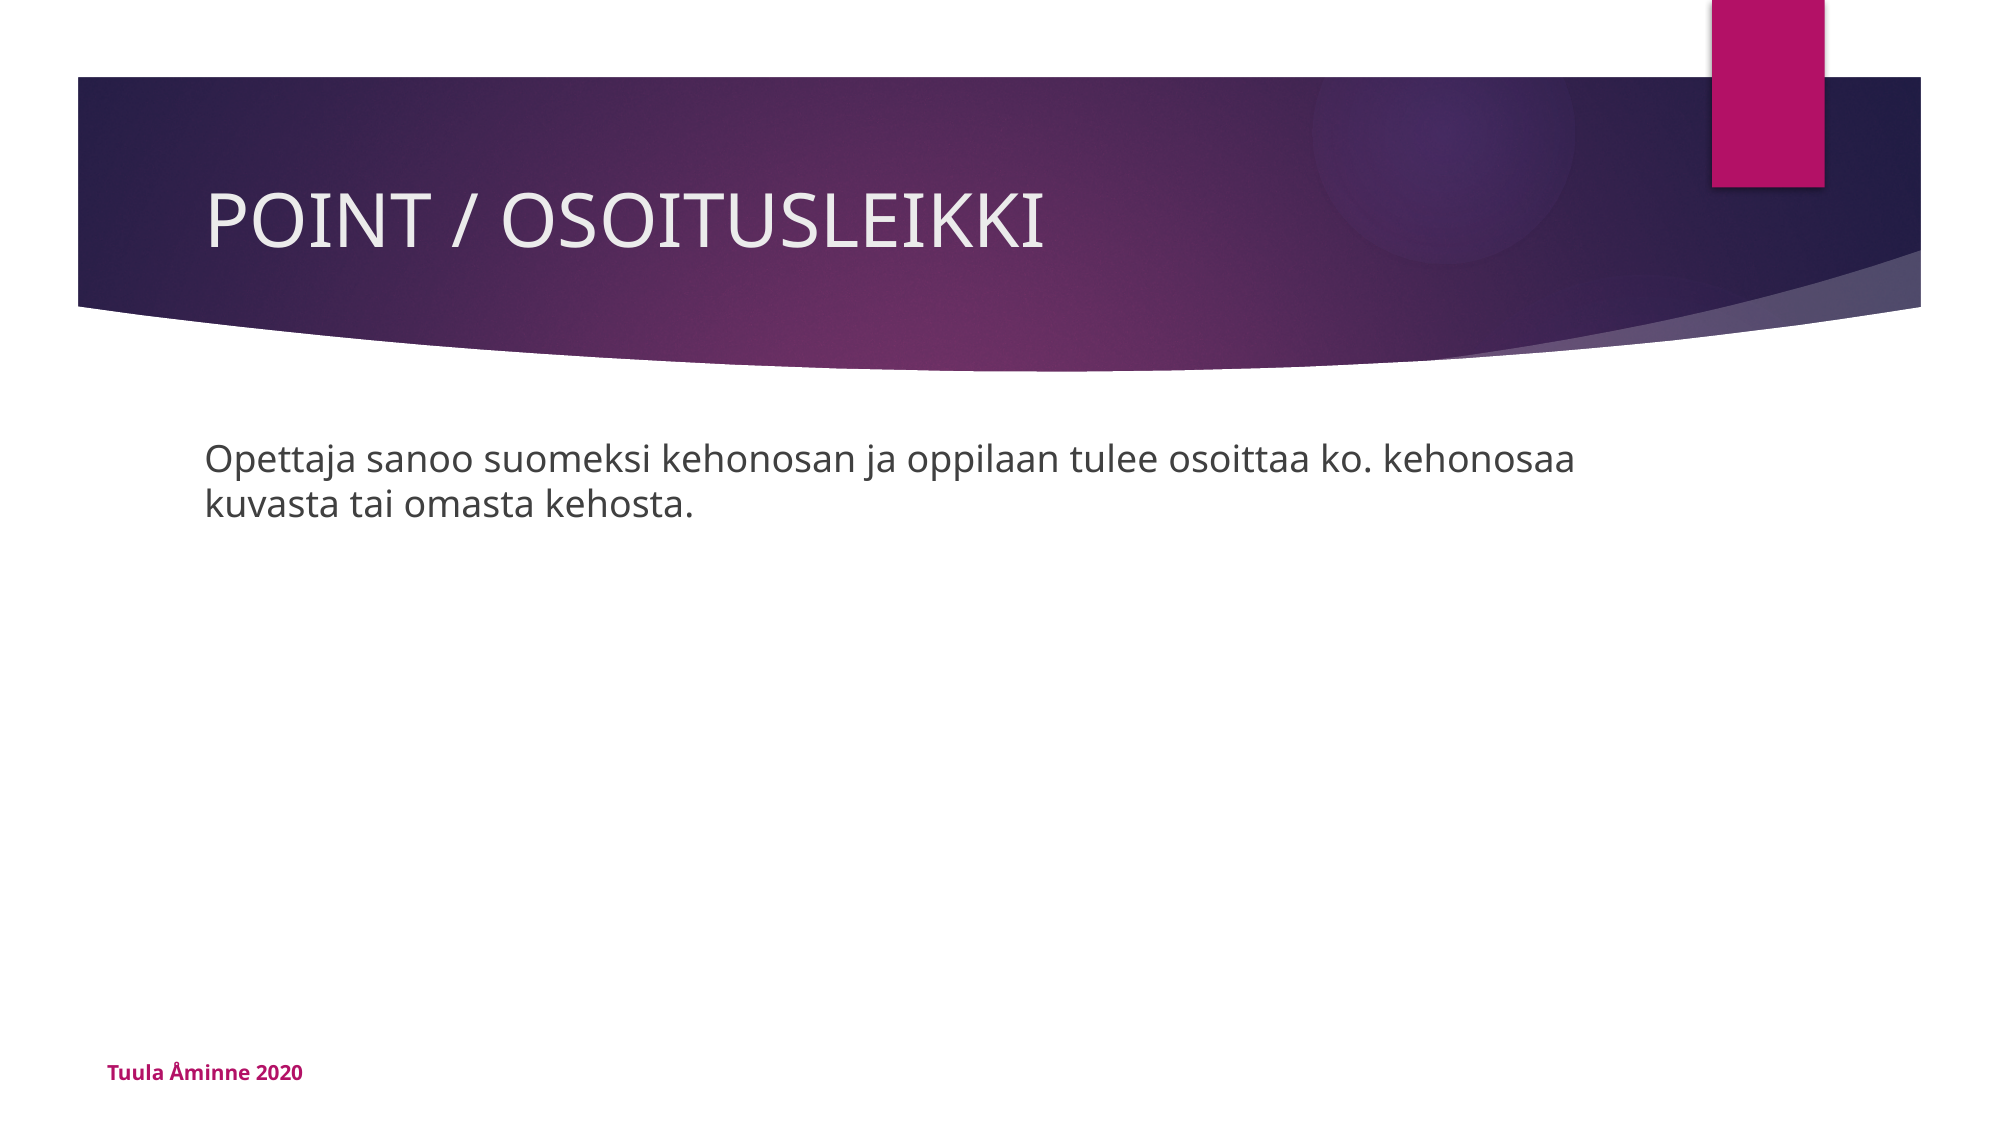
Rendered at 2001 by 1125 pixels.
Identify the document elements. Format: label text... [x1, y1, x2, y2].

list Opettaja sanoo suomeksi kehonosan ja oppilaan tulee osoittaa ko. kehonosaa kuvasta tai omasta kehosta. [189, 427, 1638, 988]
title POINT / OSOITUSLEIKKI [189, 159, 1627, 276]
footer Tuula Åminne 2020 [92, 1048, 726, 1099]
